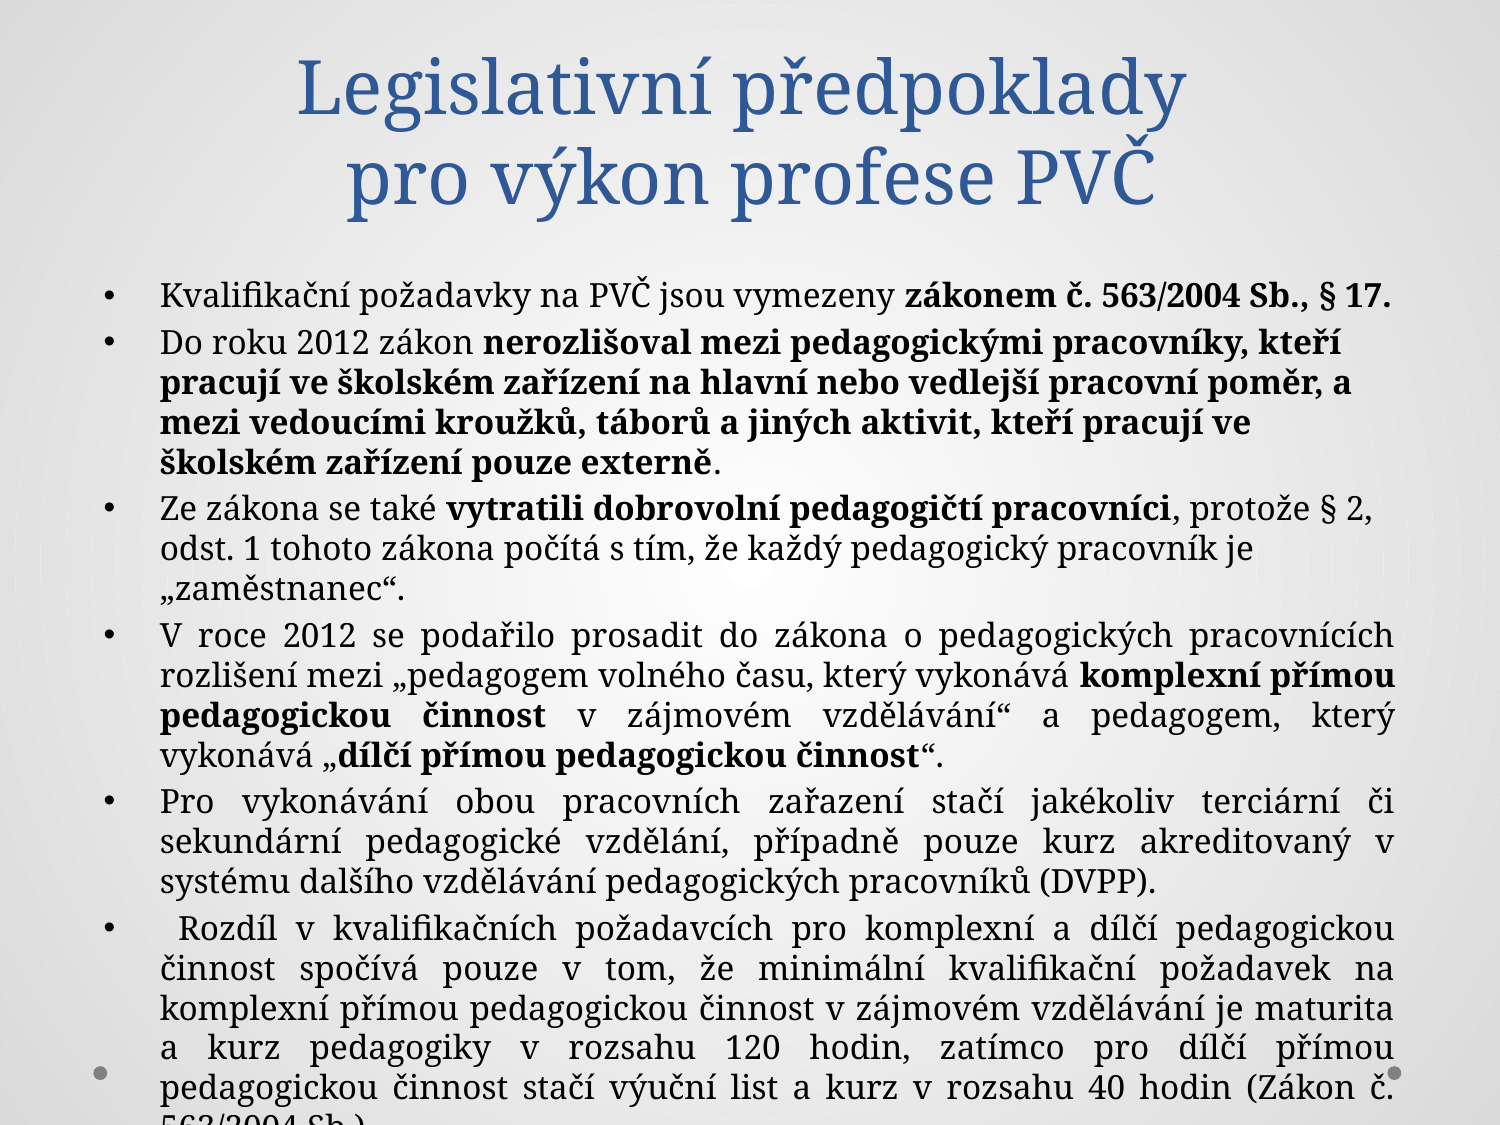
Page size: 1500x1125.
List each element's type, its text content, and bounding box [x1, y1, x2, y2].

list Kvalifikační požadavky na PVČ jsou vymezeny zákonem č. 563/2004 Sb., § 17. Do roku 2012 zákon nerozlišoval mezi pedagogickými pracovníky, kteří pracují ve školském zařízení na hlavní nebo vedlejší pracovní poměr, a mezi vedoucími kroužků, táborů a jiných aktivit, kteří pracují ve školském zařízení pouze externě. Ze zákona se také vytratili dobrovolní pedagogičtí pracovníci, protože § 2, odst. 1 tohoto zákona počítá s tím, že každý pedagogický pracovník je „zaměstnanec“. V roce 2012 se podařilo prosadit do zákona o pedagogických pracovnících rozlišení mezi „pedagogem volného času, který vykonává komplexní přímou pedagogickou činnost v zájmovém vzdělávání“ a pedagogem, který vykonává „dílčí přímou pedagogickou činnost“. Pro vykonávání obou pracovních zařazení stačí jakékoliv terciární či sekundární pedagogické vzdělání, případně pouze kurz akreditovaný v systému dalšího vzdělávání pedagogických pracovníků (DVPP). Rozdíl v kvalifikačních požadavcích pro komplexní a dílčí pedagogickou činnost spočívá pouze v tom, že minimální kvalifikační požadavek na komplexní přímou pedagogickou činnost v zájmovém vzdělávání je maturita a kurz pedagogiky v rozsahu 120 hodin, zatímco pro dílčí přímou pedagogickou činnost stačí výuční list a kurz v rozsahu 40 hodin (Zákon č. 563/2004 Sb.). [88, 267, 1412, 1106]
title Legislativní předpoklady pro výkon profese PVČ [76, 42, 1427, 228]
